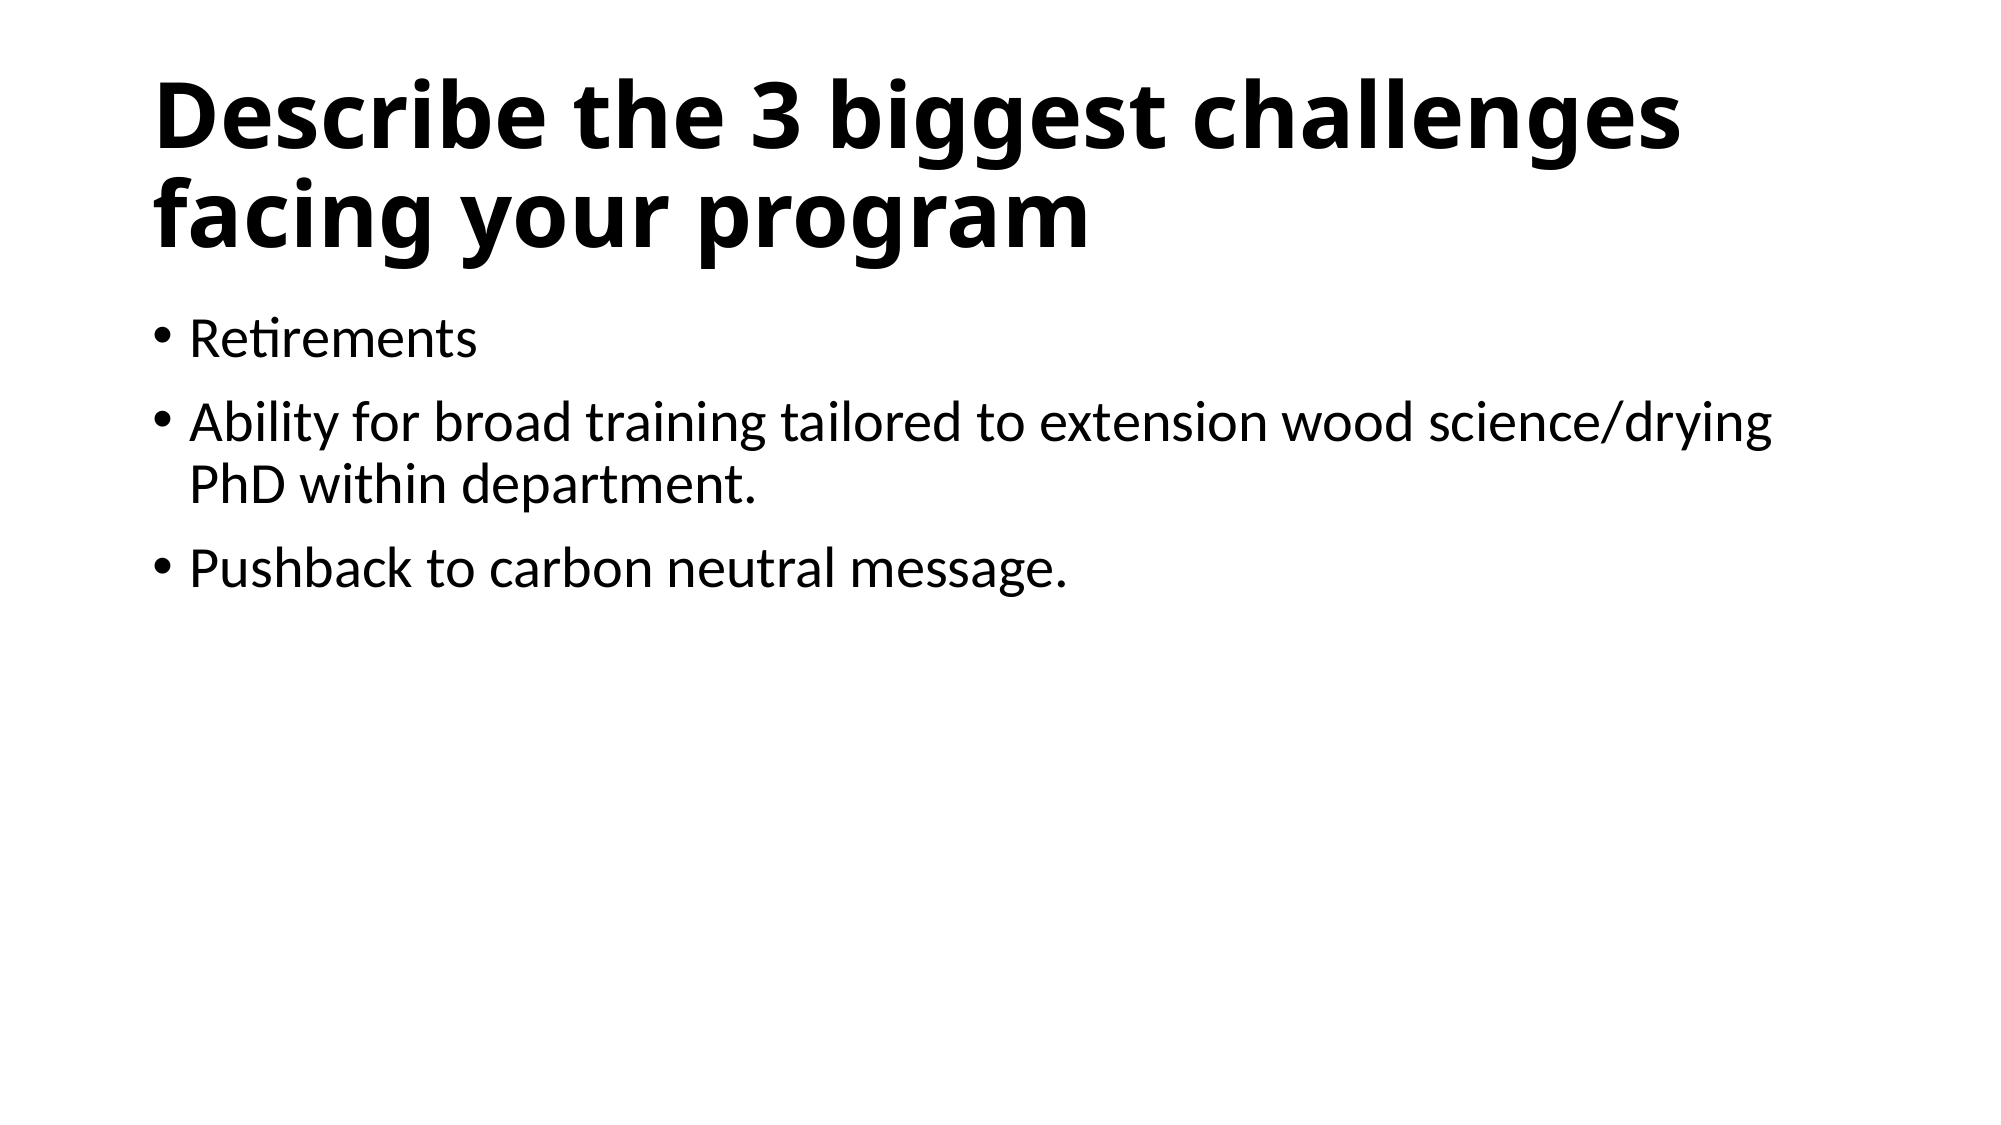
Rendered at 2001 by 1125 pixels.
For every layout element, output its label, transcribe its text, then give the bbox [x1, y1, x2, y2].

list Retirements Ability for broad training tailored to extension wood science/drying PhD within department. Pushback to carbon neutral message. [137, 299, 1863, 1014]
title Describe the 3 biggest challenges facing your program [137, 59, 1796, 278]
